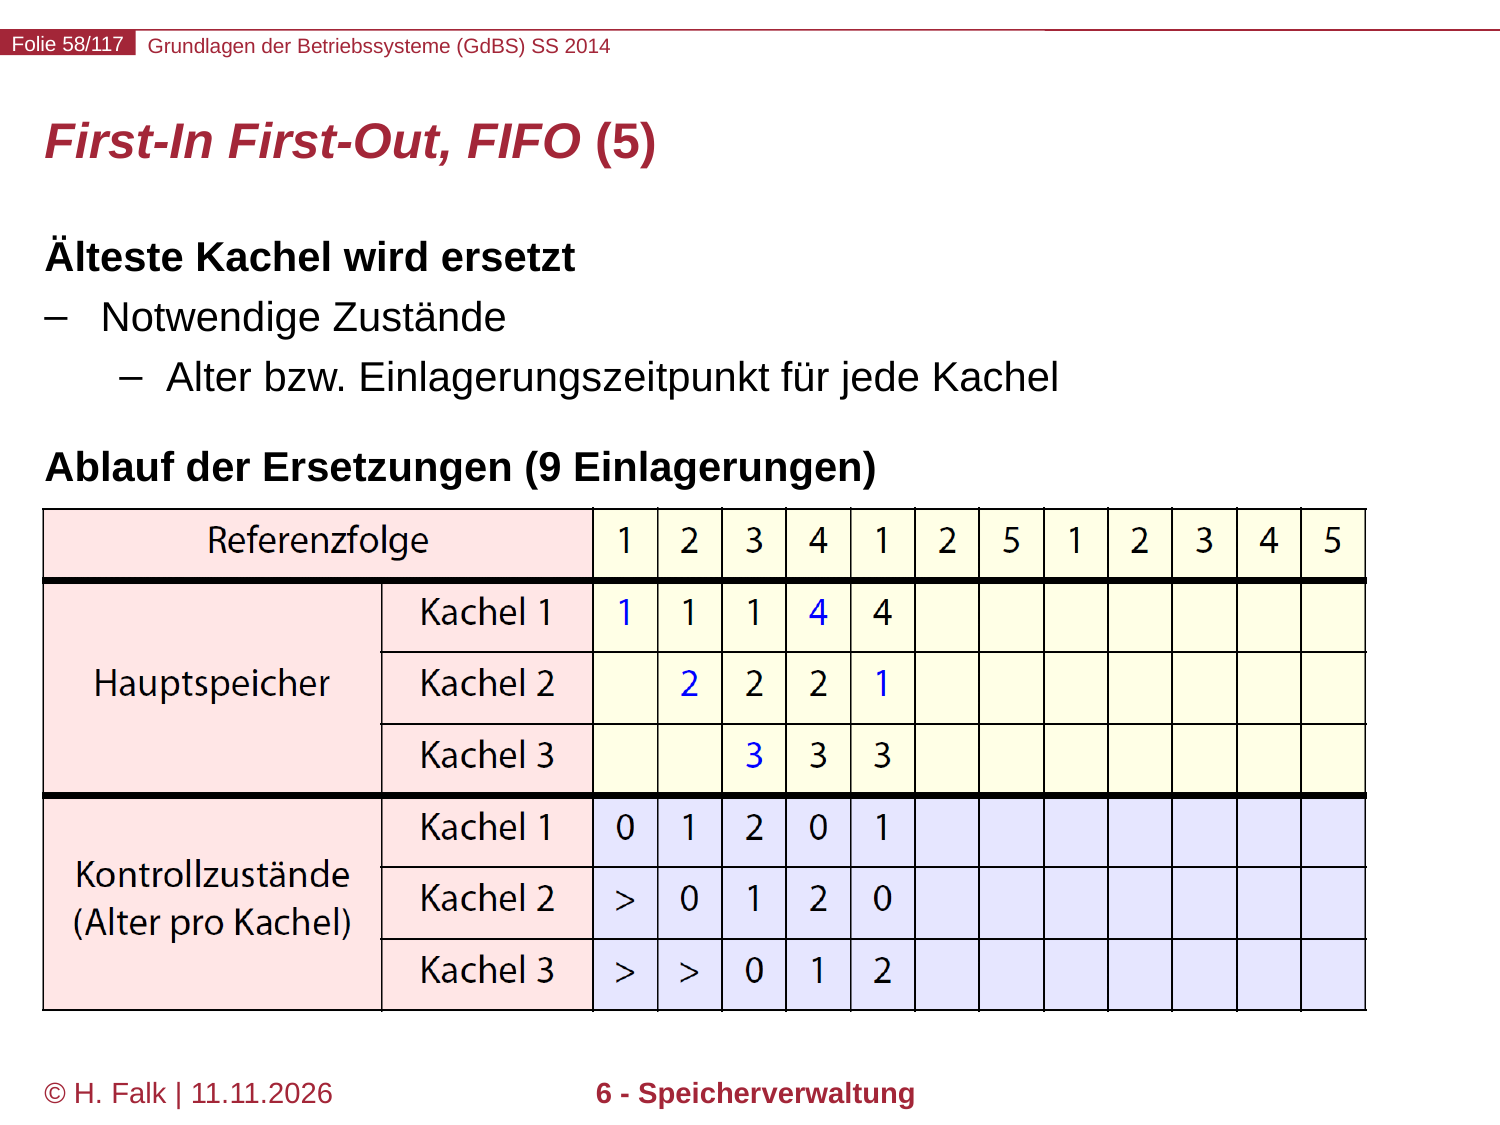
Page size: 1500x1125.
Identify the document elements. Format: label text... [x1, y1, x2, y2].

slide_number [29, 1066, 301, 1125]
footer 6 - Speicherverwaltung [301, 1066, 1211, 1125]
title First-In First-Out, FIFO (5) [29, 90, 1471, 198]
list Älteste Kachel wird ersetzt Notwendige Zustände Alter bzw. Einlagerungszeitpunkt für jede Kachel Ablauf der Ersetzungen (9 Einlagerungen) [29, 227, 1471, 1047]
picture [41, 505, 1368, 1014]
